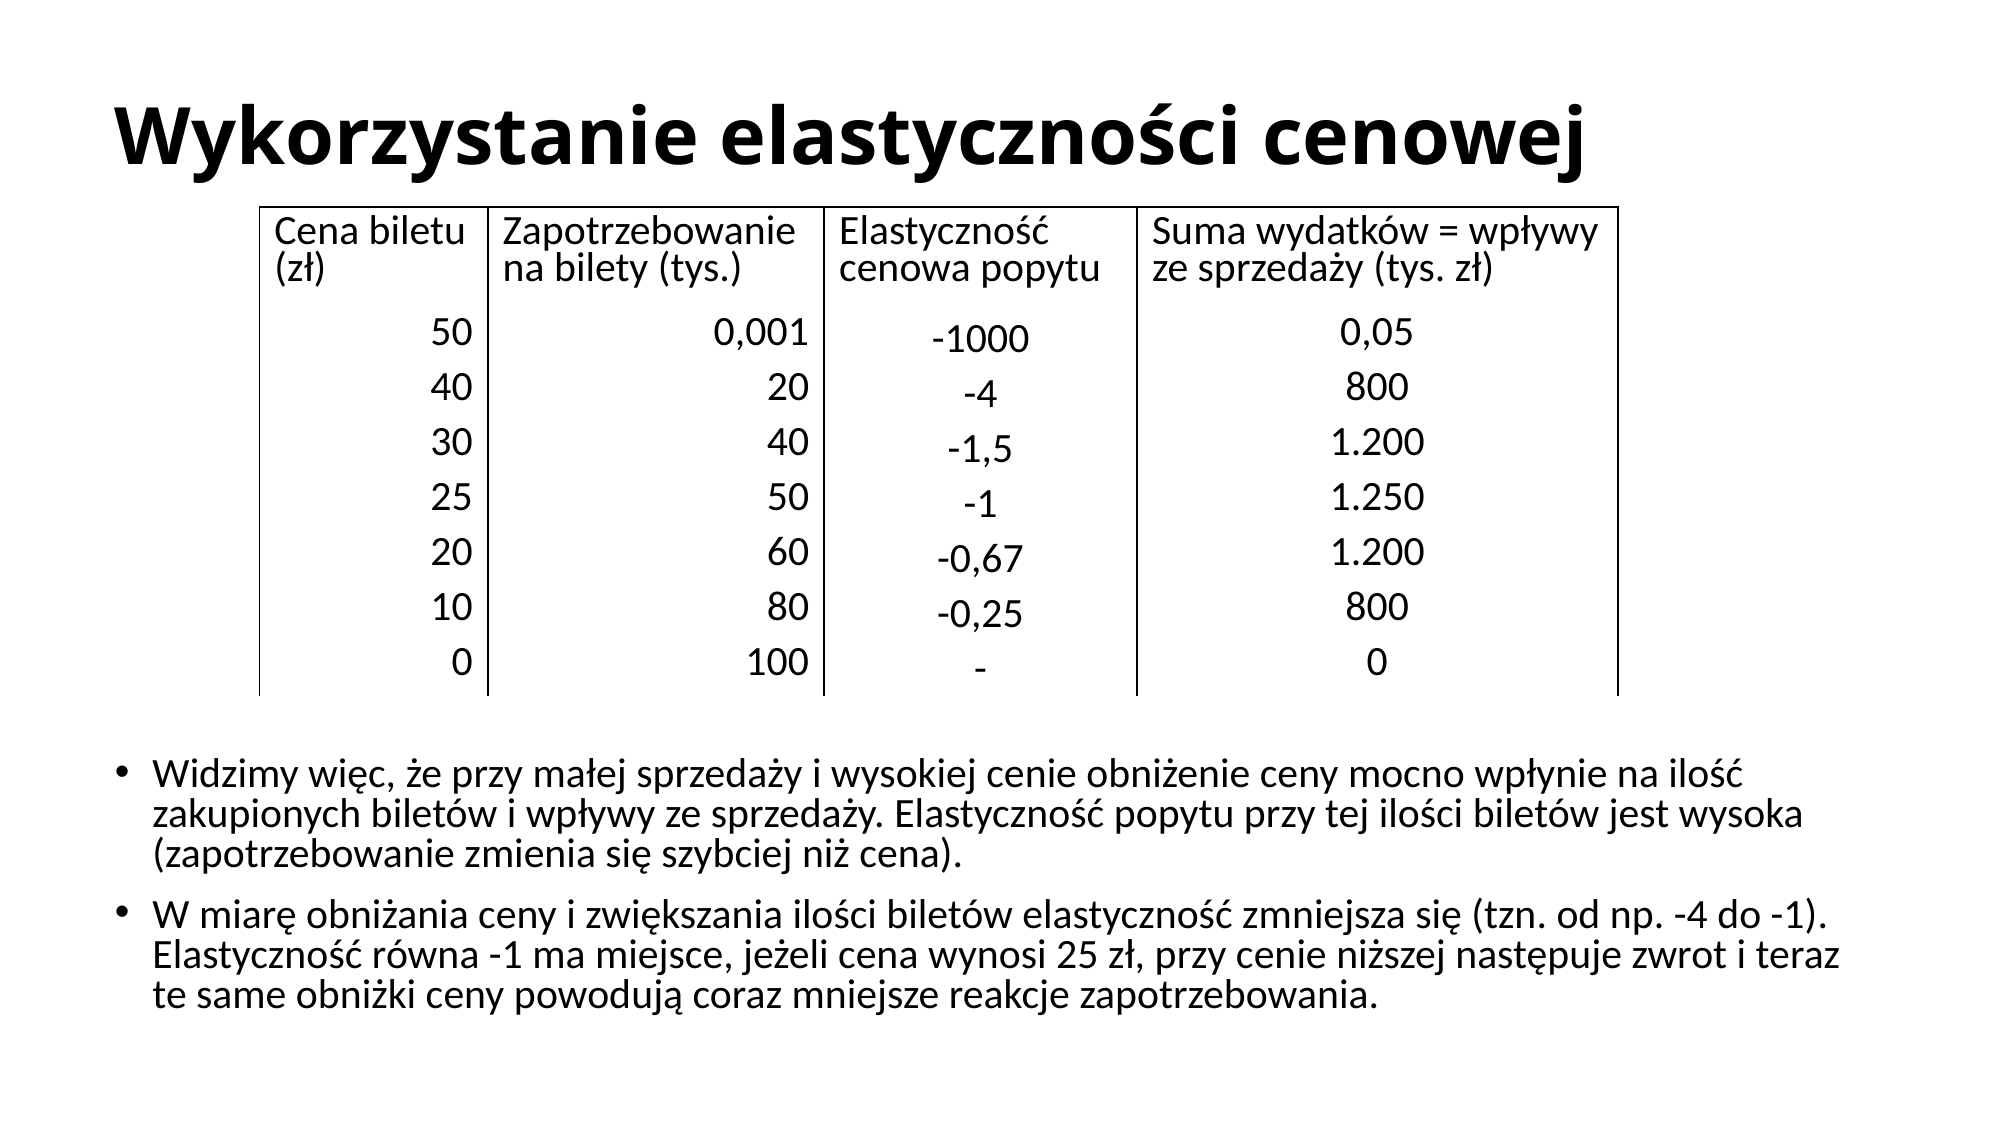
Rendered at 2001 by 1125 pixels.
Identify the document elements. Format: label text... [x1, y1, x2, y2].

table_cell 10 [260, 587, 487, 642]
table_cell 40 [489, 422, 823, 477]
table_cell 800 [1138, 367, 1617, 422]
table_cell 40 [260, 367, 487, 422]
table_cell 0 [1138, 642, 1617, 696]
table_cell 80 [489, 587, 823, 642]
table_cell - [825, 642, 1136, 696]
table_cell 25 [260, 477, 487, 532]
table_header Suma wydatków = wpływy ze sprzedaży (tys. zł) [1138, 208, 1617, 312]
table_cell 0,05 [1138, 312, 1617, 367]
table_header Zapotrzebowanie na bilety (tys.) [489, 208, 823, 312]
table_cell 1.250 [1138, 477, 1617, 532]
table_cell -1000 [825, 312, 1136, 367]
table_header Elastyczność cenowa popytu [825, 208, 1136, 312]
table_cell -1 [825, 477, 1136, 532]
list Widzimy więc, że przy małej sprzedaży i wysokiej cenie obniżenie ceny mocno wpłynie na ilość zakupionych biletów i wpływy ze sprzedaży. Elastyczność popytu przy tej ilości biletów jest wysoka (zapotrzebowanie zmienia się szybciej niż cena). W miarę obniżania ceny i zwiększania ilości biletów elastyczność zmniejsza się (tzn. od np. -4 do -1). Elastyczność równa -1 ma miejsce, jeżeli cena wynosi 25 zł, przy cenie niższej następuje zwrot i teraz te same obniżki ceny powodują coraz mniejsze reakcje zapotrzebowania. [99, 748, 1900, 1125]
table_cell 20 [260, 532, 487, 587]
table_cell 1.200 [1138, 532, 1617, 587]
title Wykorzystanie elastyczności cenowej [99, 45, 1900, 233]
table_cell 60 [489, 532, 823, 587]
table_cell 20 [489, 367, 823, 422]
table_cell 800 [1138, 587, 1617, 642]
table_cell 50 [489, 477, 823, 532]
table_cell 50 [260, 312, 487, 367]
table_header Cena biletu (zł) [260, 208, 487, 312]
table_cell 0,001 [489, 312, 823, 367]
table_cell 100 [489, 642, 823, 696]
table_cell 0 [260, 642, 487, 696]
table_cell -0,25 [825, 587, 1136, 642]
table_cell -1,5 [825, 422, 1136, 477]
table_cell 30 [260, 422, 487, 477]
table_cell 1.200 [1138, 422, 1617, 477]
table_cell -0,67 [825, 532, 1136, 587]
table_cell -4 [825, 367, 1136, 422]
